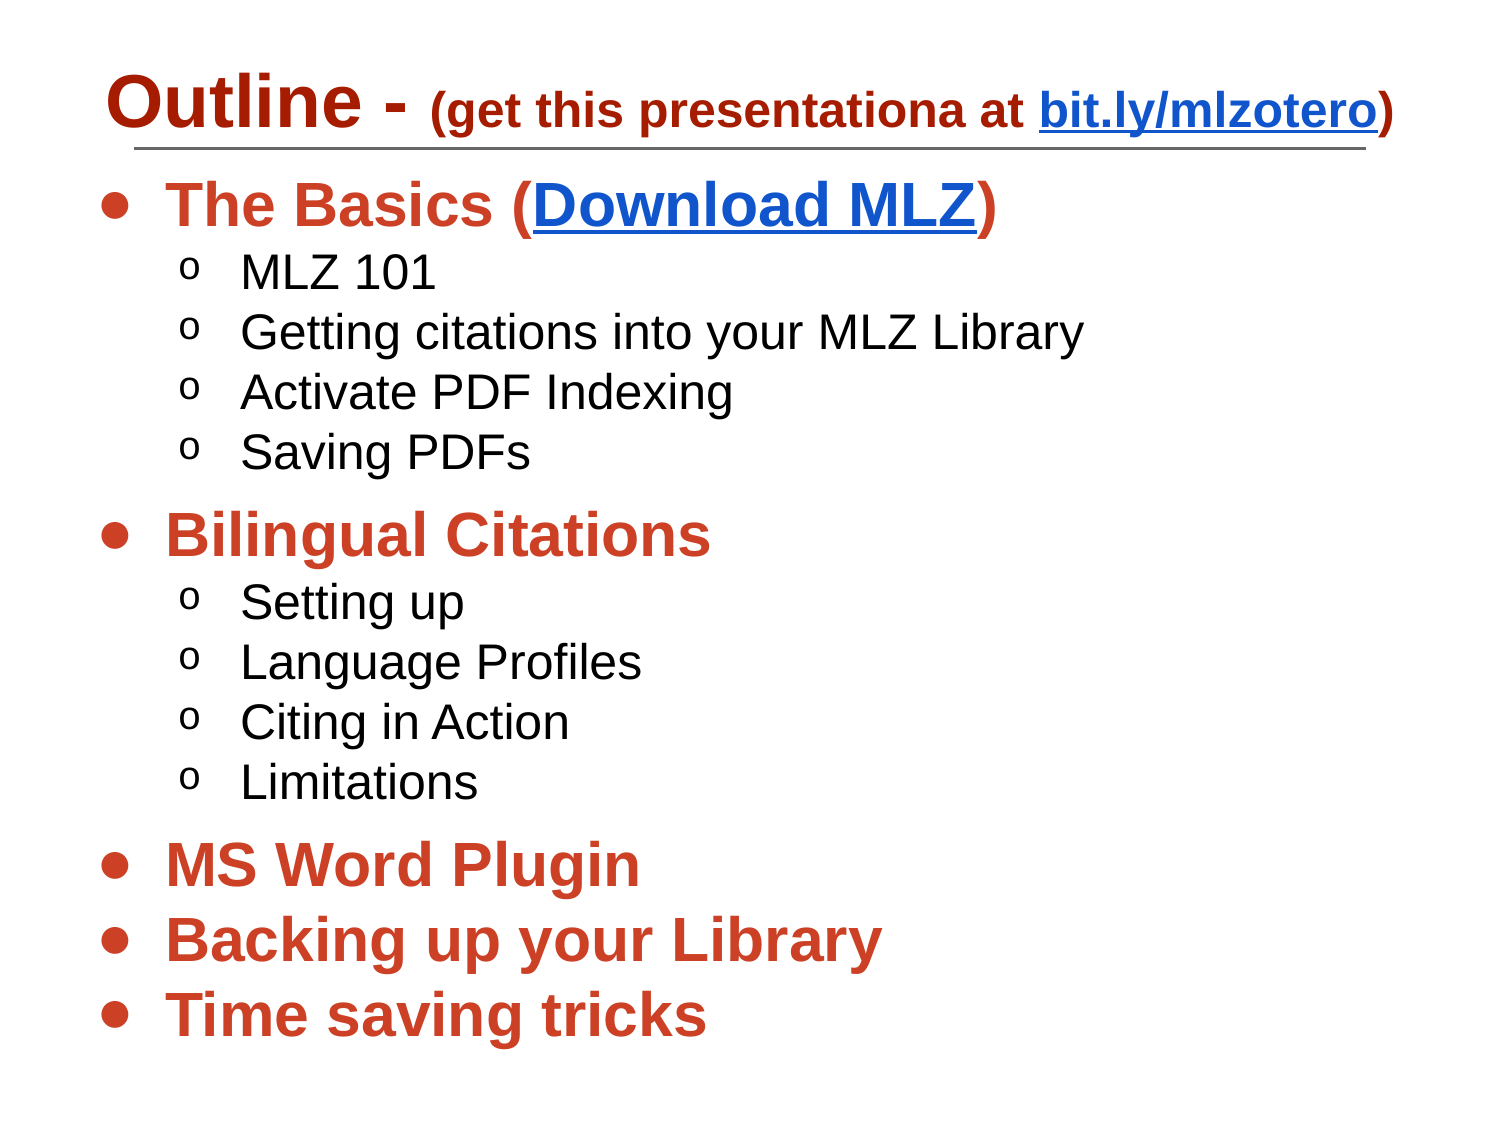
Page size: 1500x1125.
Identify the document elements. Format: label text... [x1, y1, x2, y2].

list The Basics (Download MLZ) MLZ 101 Getting citations into your MLZ Library Activate PDF Indexing Saving PDFs Bilingual Citations Setting up Language Profiles Citing in Action Limitations MS Word Plugin Backing up your Library Time saving tricks [75, 149, 1425, 1078]
title Outline - (get this presentationa at bit.ly/mlzotero) [75, 45, 1425, 149]
